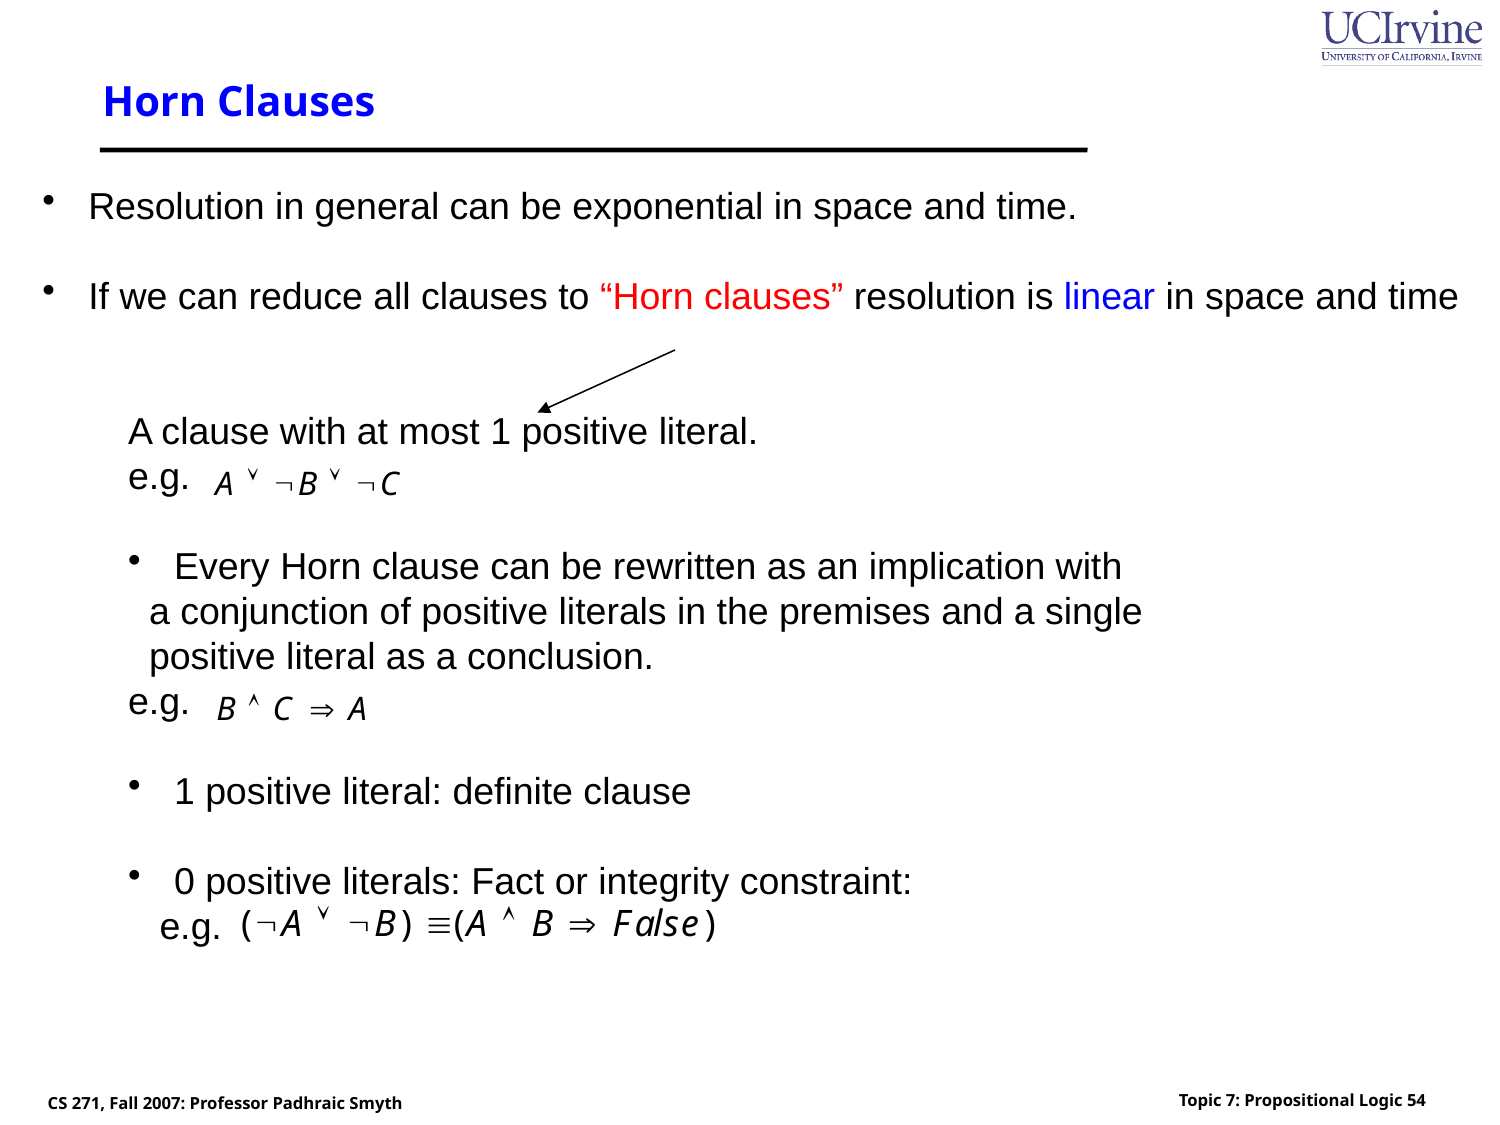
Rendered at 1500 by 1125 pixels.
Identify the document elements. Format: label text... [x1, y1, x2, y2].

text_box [237, 899, 726, 952]
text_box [212, 462, 413, 504]
text_box Resolution in general can be exponential in space and time. If we can reduce all clauses to “Horn clauses” resolution is linear in space and time [27, 174, 1474, 325]
picture [1299, 10, 1500, 66]
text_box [213, 687, 379, 729]
text_box A clause with at most 1 positive literal. e.g. Every Horn clause can be rewritten as an implication with a conjunction of positive literals in the premises and a single positive literal as a conclusion. e.g. 1 positive literal: definite clause 0 positive literals: Fact or integrity constraint: e.g. [113, 399, 1159, 1045]
title Horn Clauses [87, 50, 1363, 150]
